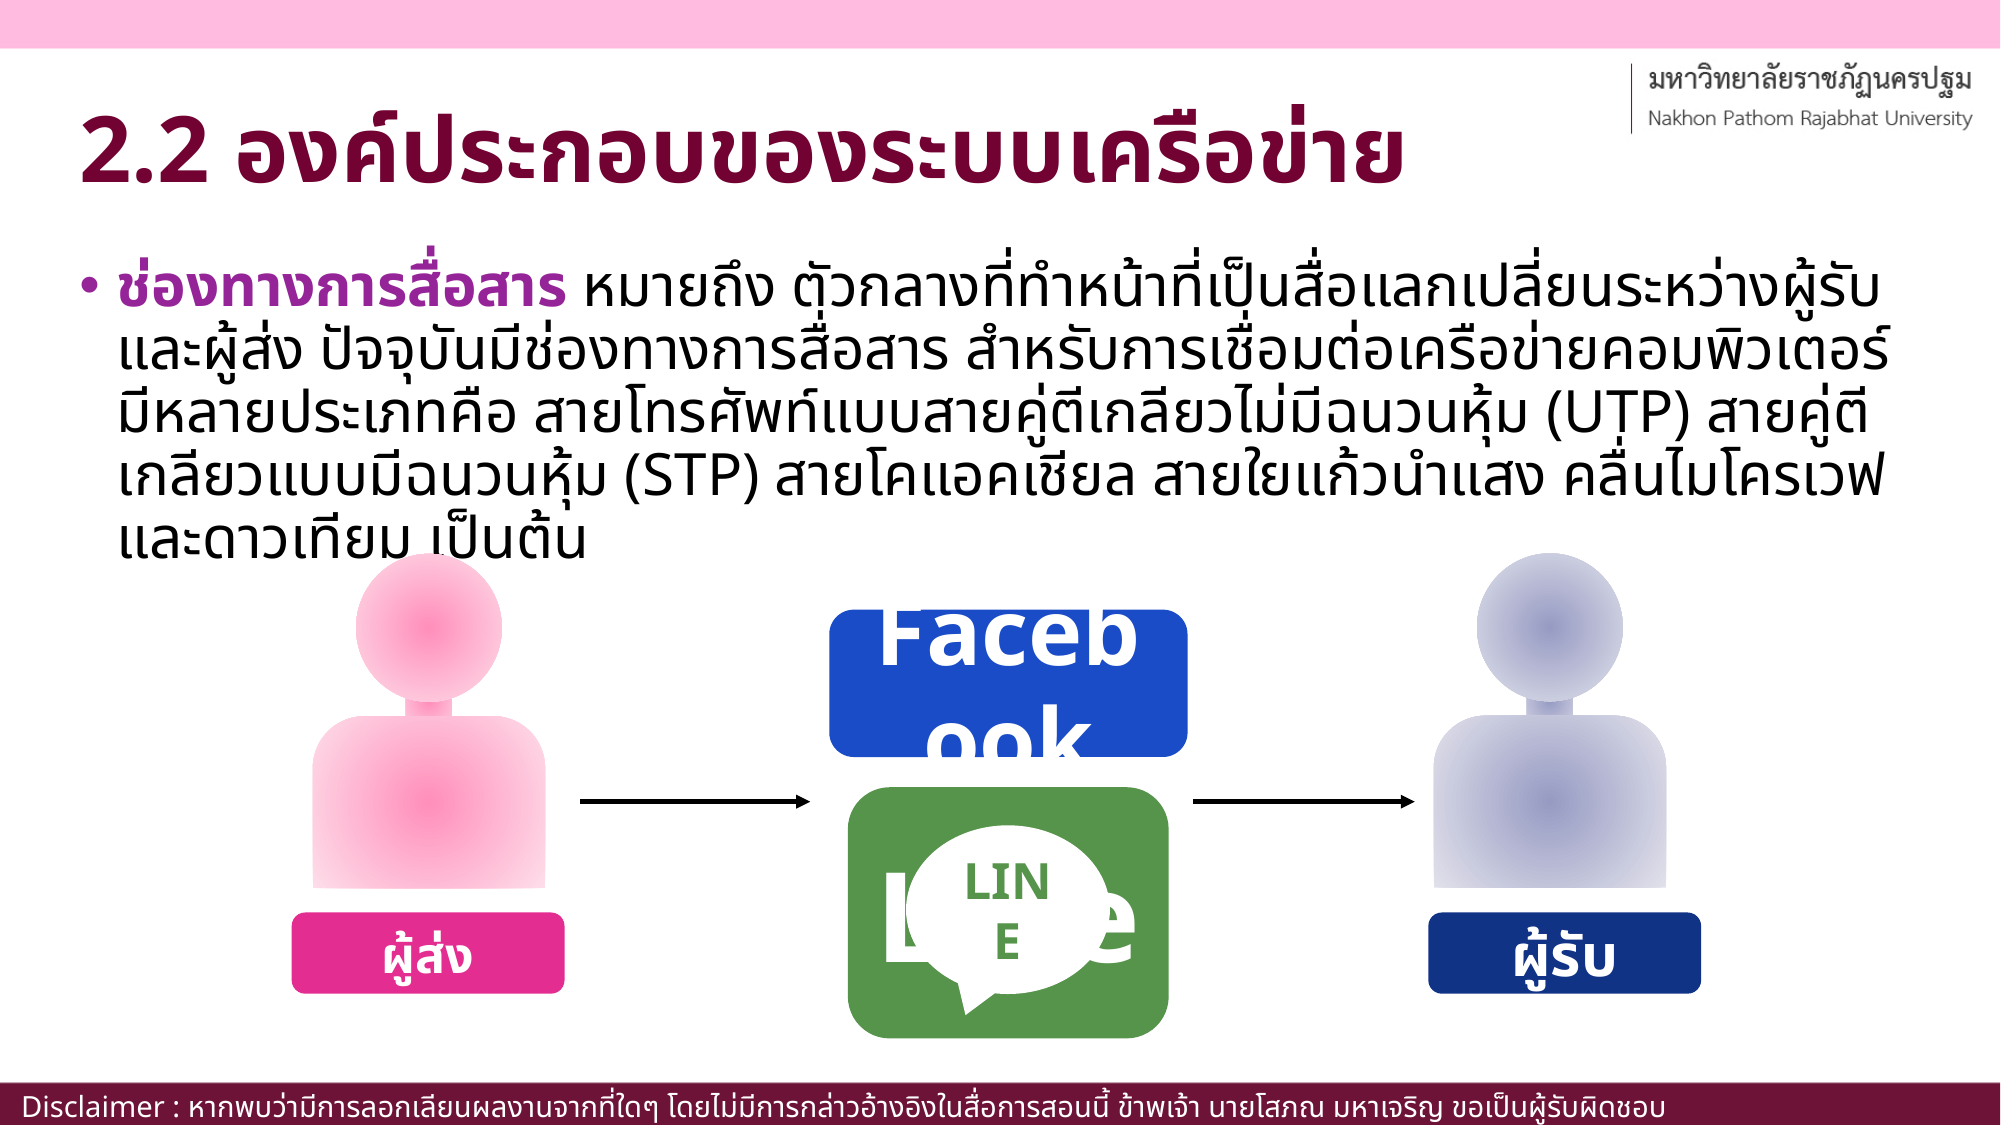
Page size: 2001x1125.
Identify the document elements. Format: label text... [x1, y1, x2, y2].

text_box Disclaimer : หากพบว่ามีการลอกเลียนผลงานจากที่ใดๆ โดยไม่มีการกล่าวอ้างอิงในสื่อการสอนนี้ ข้าพเจ้า นายโสภณ มหาเจริญ ขอเป็นผู้รับผิดชอบเพียงผู้เดียว [6, 1081, 1697, 1125]
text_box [312, 553, 546, 889]
text_box Facebook [828, 608, 1189, 759]
picture [0, 0, 2001, 1125]
title 2.2 องค์ประกอบของระบบเครือข่าย [64, 80, 1586, 225]
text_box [1433, 553, 1667, 888]
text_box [847, 787, 1169, 1039]
text_box ผู้รับ [1427, 911, 1703, 995]
list ช่องทางการสื่อสาร หมายถึง ตัวกลางที่ทำหน้าที่เป็นสื่อแลกเปลี่ยนระหว่างผู้รับและผู้ส่ง ปัจจุบันมีช่องทางการสื่อสาร สำหรับการเชื่อมต่อเครือข่ายคอมพิวเตอร์มีหลายประเภทคือ สายโทรศัพท์แบบสายคู่ตีเกลียวไม่มีฉนวนหุ้ม (UTP) สายคู่ตีเกลียวแบบมีฉนวนหุ้ม (STP) สายโคแอคเชียล สายใยแก้วนำแสง คลื่นไมโครเวฟ และดาวเทียม เป็นต้น [64, 249, 1921, 994]
text_box ผู้ส่ง [290, 911, 566, 995]
